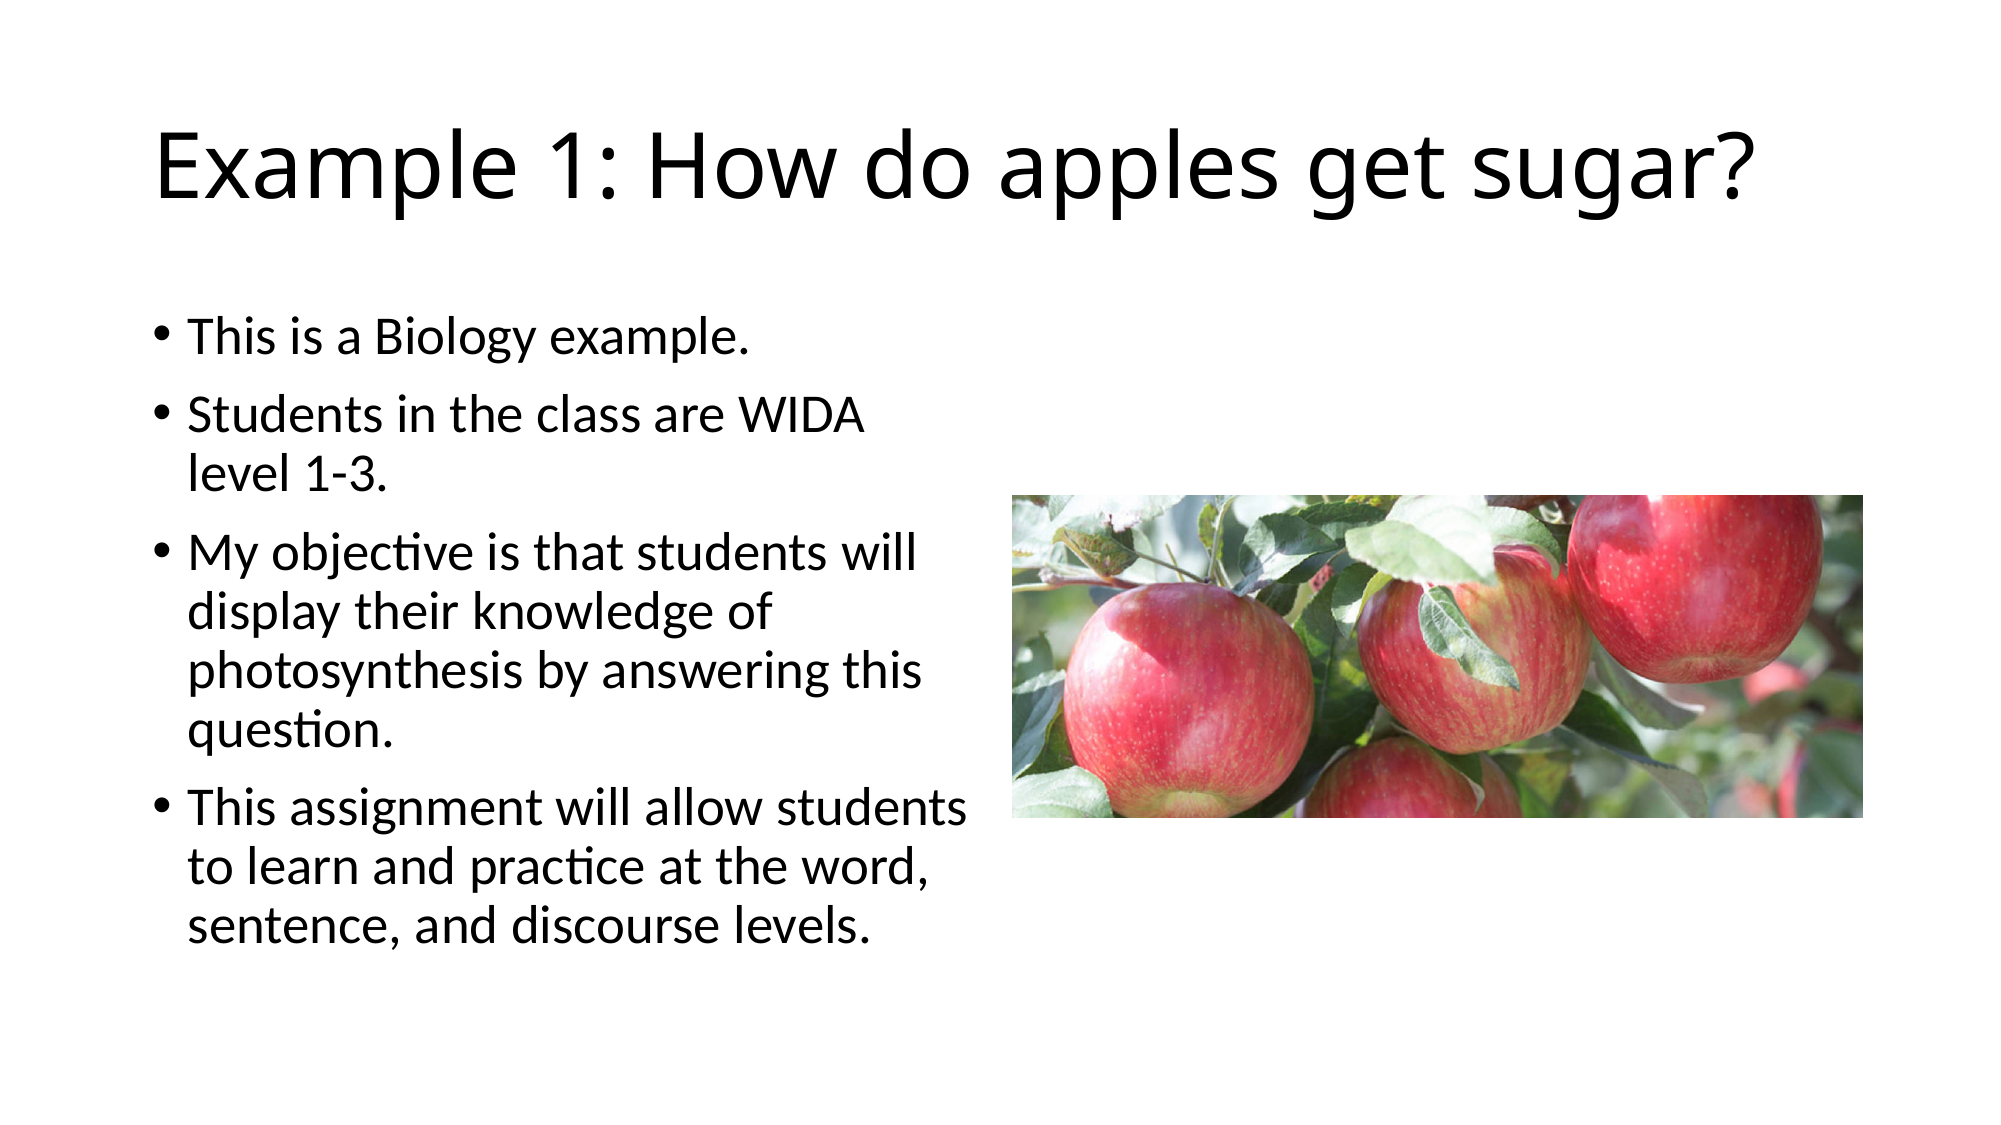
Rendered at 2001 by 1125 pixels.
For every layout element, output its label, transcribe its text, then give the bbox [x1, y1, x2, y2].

title Example 1: How do apples get sugar? [137, 59, 1863, 278]
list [1012, 495, 1863, 818]
list This is a Biology example. Students in the class are WIDA level 1-3. My objective is that students will display their knowledge of photosynthesis by answering this question. This assignment will allow students to learn and practice at the word, sentence, and discourse levels. [137, 299, 988, 1014]
